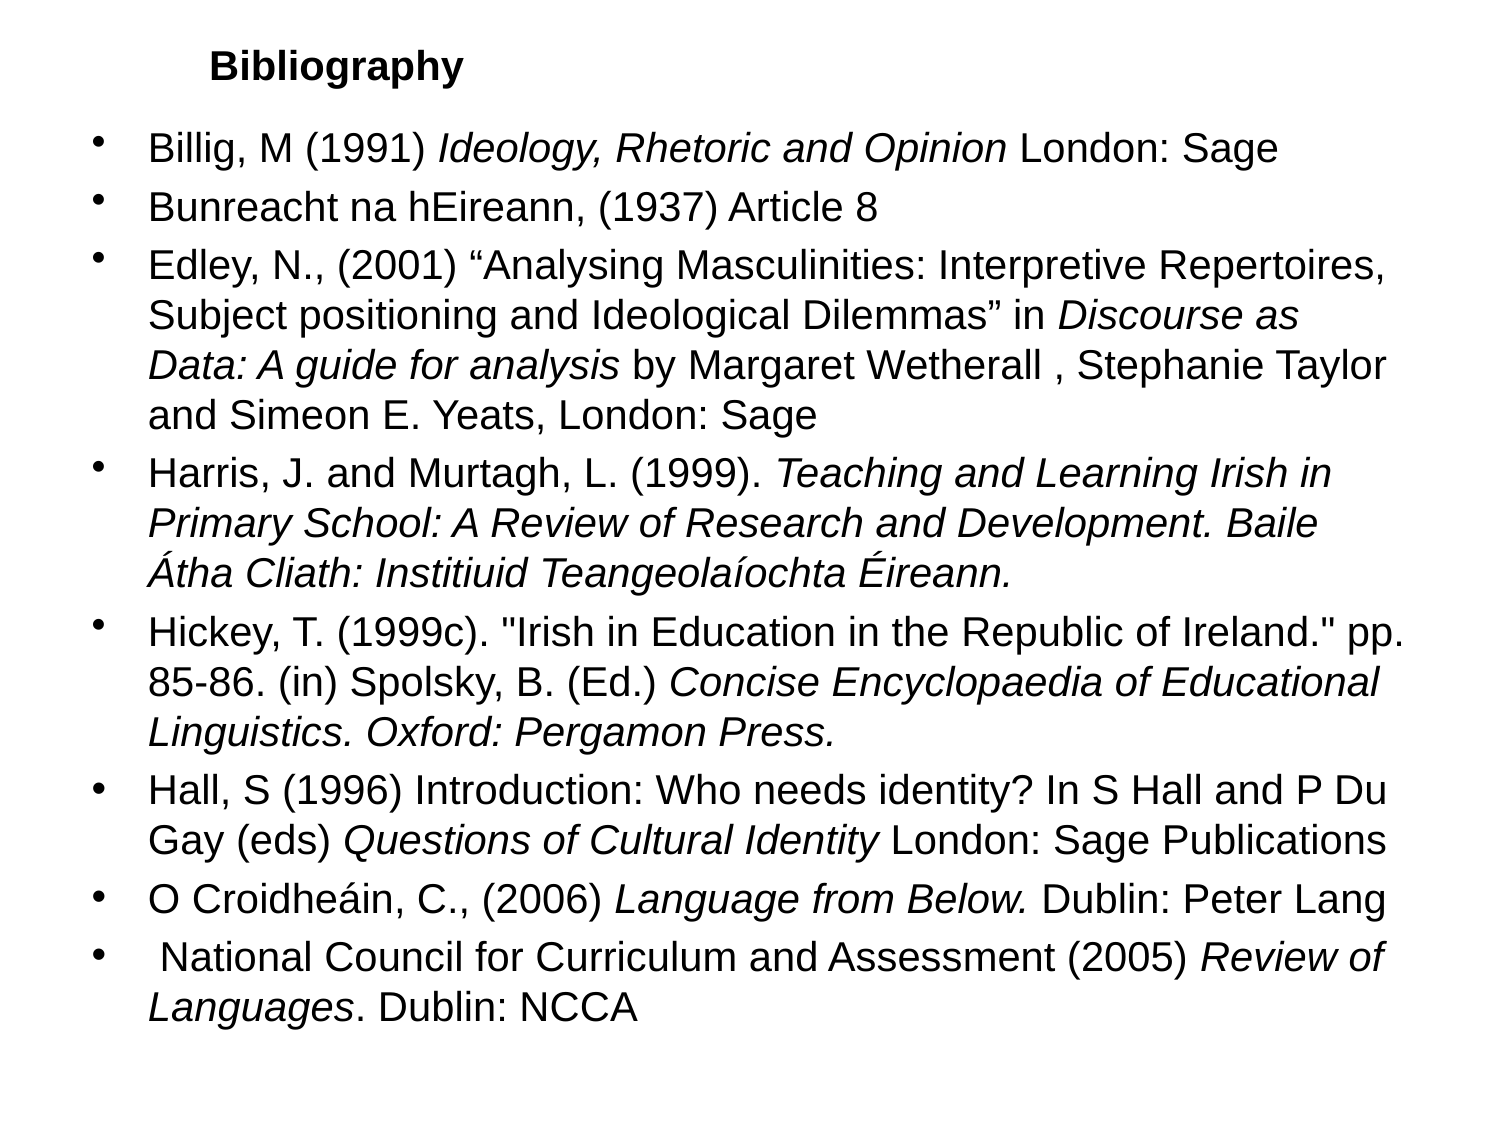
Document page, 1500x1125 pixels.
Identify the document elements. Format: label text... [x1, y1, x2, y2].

list Billig, M (1991) Ideology, Rhetoric and Opinion London: Sage Bunreacht na hEireann, (1937) Article 8 Edley, N., (2001) “Analysing Masculinities: Interpretive Repertoires, Subject positioning and Ideological Dilemmas” in Discourse as Data: A guide for analysis by Margaret Wetherall , Stephanie Taylor and Simeon E. Yeats, London: Sage Harris, J. and Murtagh, L. (1999). Teaching and Learning Irish in Primary School: A Review of Research and Development. Baile Átha Cliath: Institiuid Teangeolaíochta Éireann. Hickey, T. (1999c). "Irish in Education in the Republic of Ireland." pp. 85-86. (in) Spolsky, B. (Ed.) Concise Encyclopaedia of Educational Linguistics. Oxford: Pergamon Press. Hall, S (1996) Introduction: Who needs identity? In S Hall and P Du Gay (eds) Questions of Cultural Identity London: Sage Publications O Croidheáin, C., (2006) Language from Below. Dublin: Peter Lang National Council for Curriculum and Assessment (2005) Review of Languages. Dublin: NCCA [76, 113, 1426, 1036]
title Bibliography [193, 30, 1217, 103]
